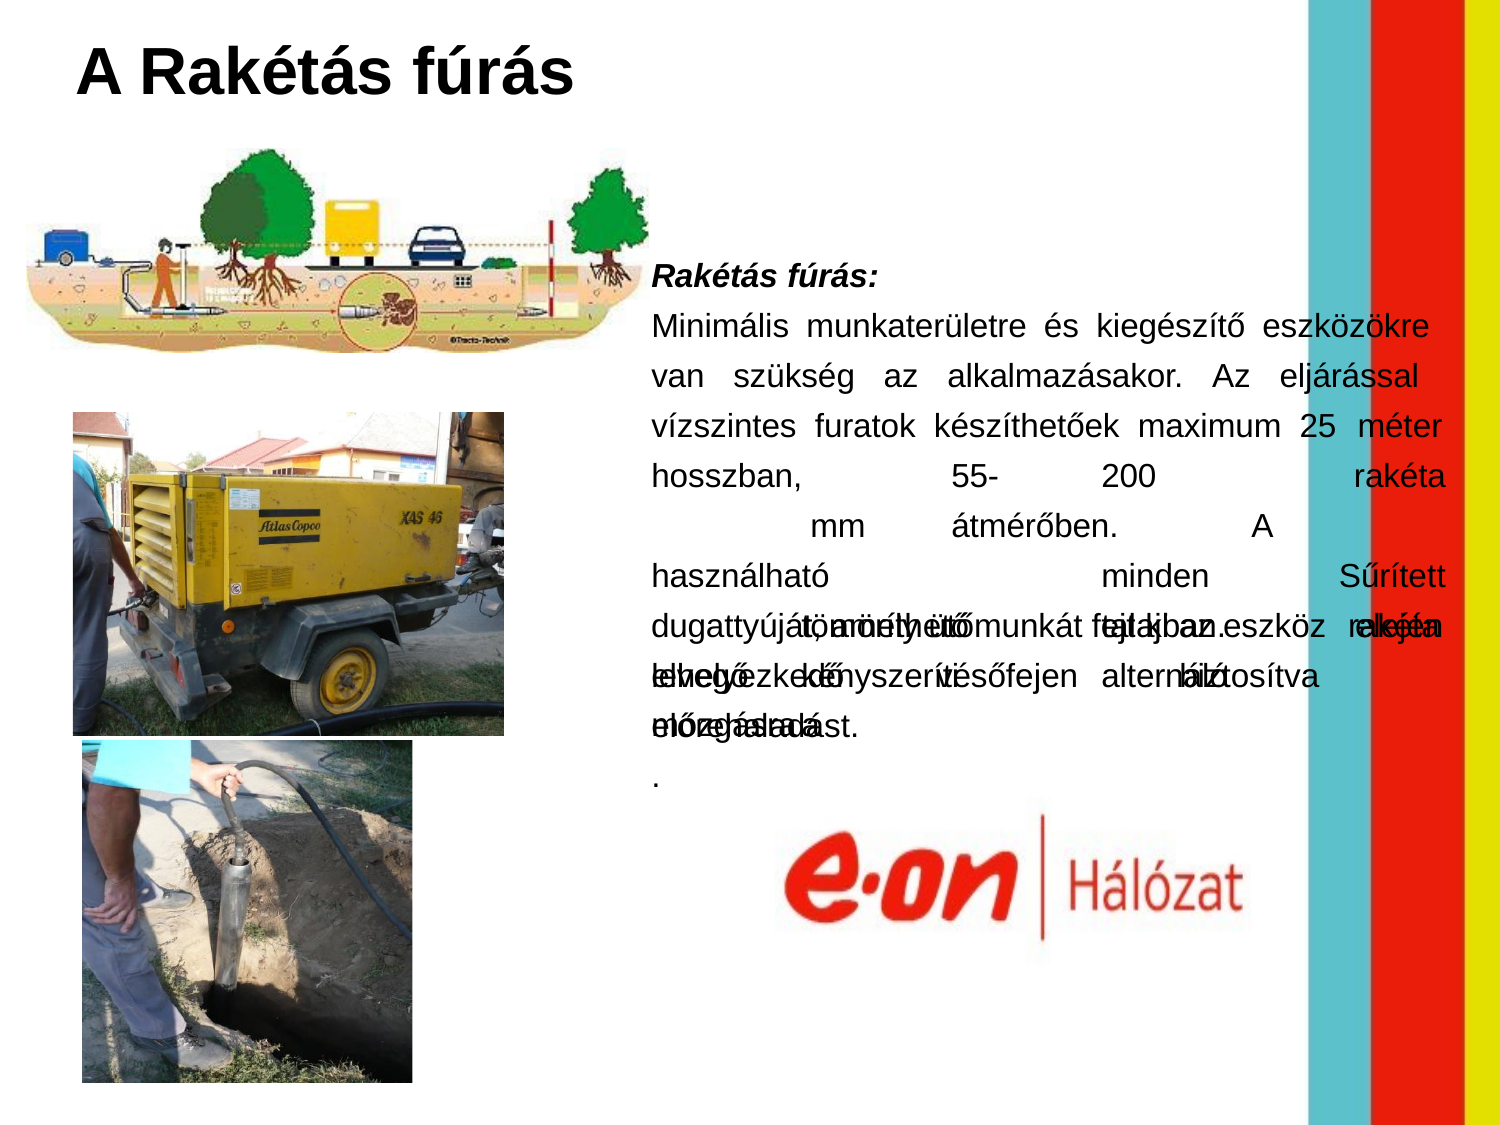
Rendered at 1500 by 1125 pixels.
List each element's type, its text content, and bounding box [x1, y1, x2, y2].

text_box [72, 412, 504, 736]
text_box [82, 740, 413, 1083]
text_box rakéta Sűrített rakéta [1336, 444, 1449, 604]
text_box hosszban, 55- 200 mm átmérőben. A használható minden tömöríthető talajban. levegő kényszeríti alternáló mozgásra a [863, 645, 1330, 744]
text_box . [649, 744, 1449, 795]
picture [0, 0, 1500, 1125]
text_box Rakétás fúrás: Minimális munkaterületre és kiegészítő eszközökre van szükség az alkalmazásakor. Az eljárással vízszintes furatok készíthetőek maximum 25 méter [649, 254, 1449, 444]
title A Rakétás fúrás [72, 27, 579, 216]
text_box hosszban, 55- 200 mm átmérőben. A használható minden tömöríthető talajban. levegő kényszeríti alternáló mozgásra a [649, 444, 1330, 604]
text_box vésőfejen [934, 644, 1091, 695]
text_box biztosítva [1117, 644, 1323, 695]
text_box elhelyezkedő előrehaladást. [649, 644, 863, 744]
text_box dugattyúját, amely ütőmunkát fejt ki az eszköz elején [649, 604, 1450, 645]
text_box [26, 148, 650, 353]
